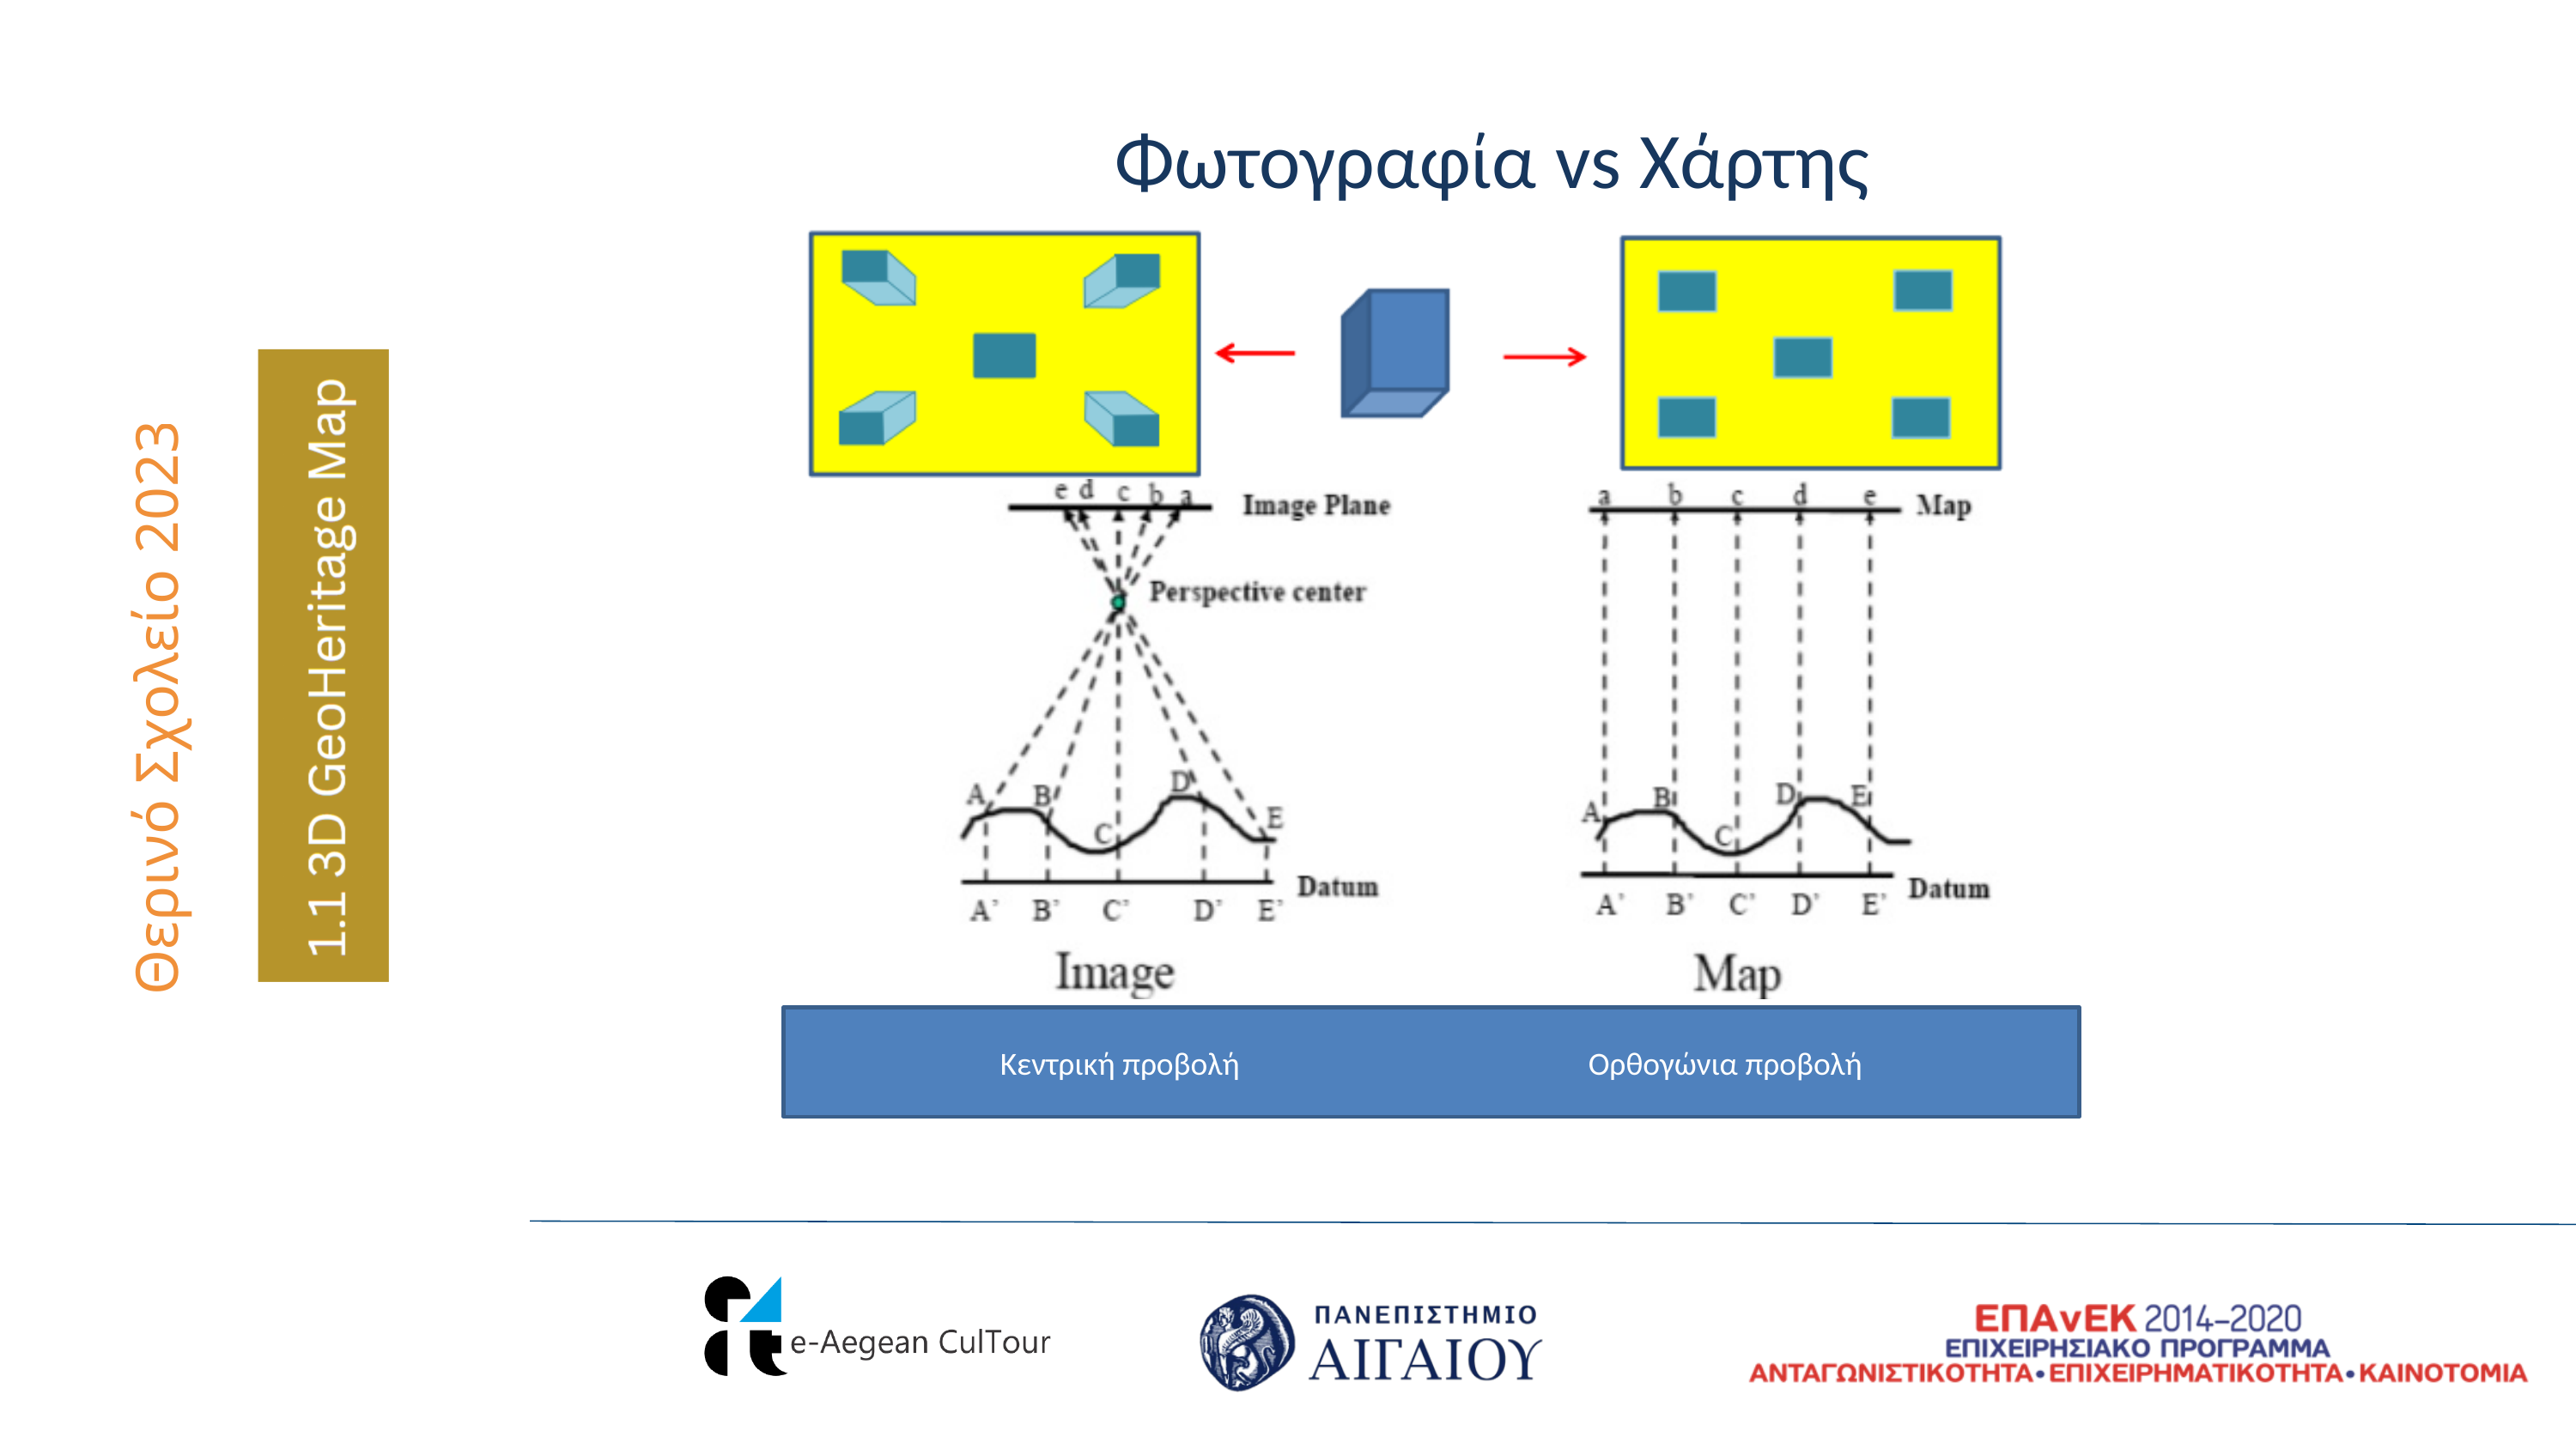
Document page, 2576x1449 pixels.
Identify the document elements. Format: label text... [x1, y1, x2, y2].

text_box Θερινό Σχολείο 2023 [108, 738, 191, 1067]
picture [1728, 1295, 2543, 1389]
text_box Φωτογραφία vs Χάρτης [1019, 104, 1965, 214]
picture [676, 1249, 1078, 1404]
picture [1186, 1288, 1546, 1394]
text_box Θερινό Σχολείο 2023 [108, 349, 191, 598]
picture [5, 349, 641, 981]
picture [797, 223, 2036, 999]
text_box Κεντρική προβολή Ορθογώνια προβολή [781, 1005, 2081, 1119]
